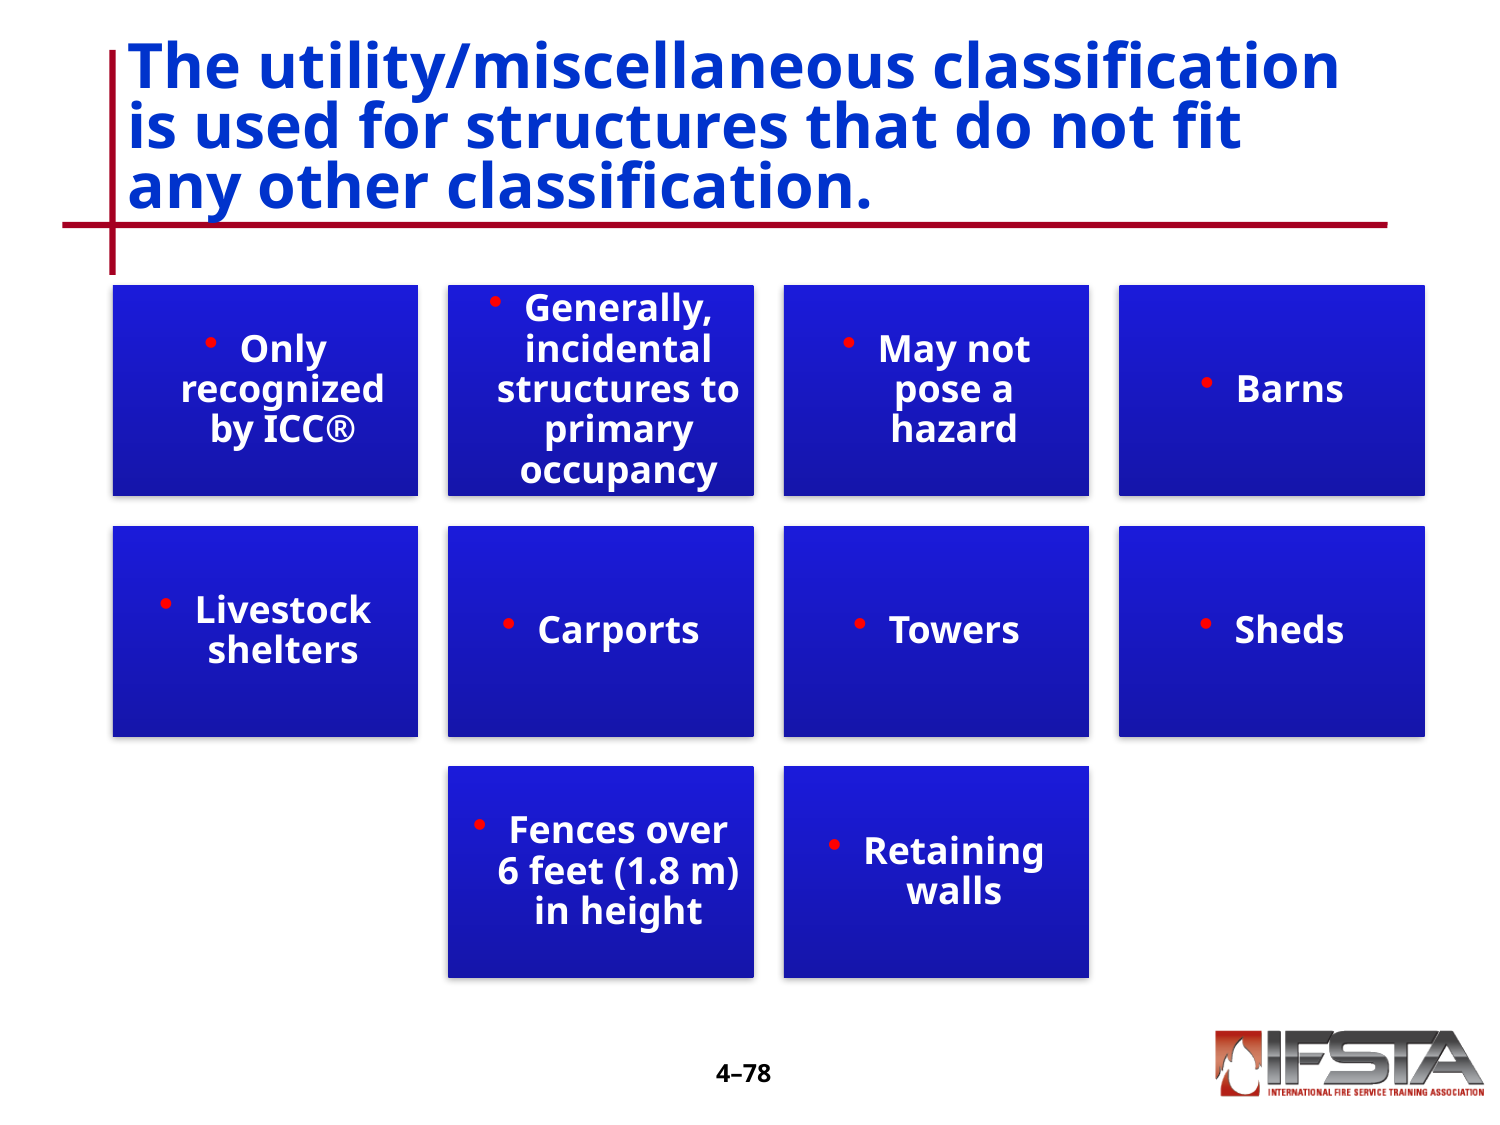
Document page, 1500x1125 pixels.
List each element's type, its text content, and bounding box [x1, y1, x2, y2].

slide_number 4–77 [587, 1050, 900, 1125]
title The utility/miscellaneous classification is used for structures that do not fit any other classification. [112, 33, 1388, 184]
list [112, 224, 1426, 1038]
picture [1215, 1030, 1485, 1099]
